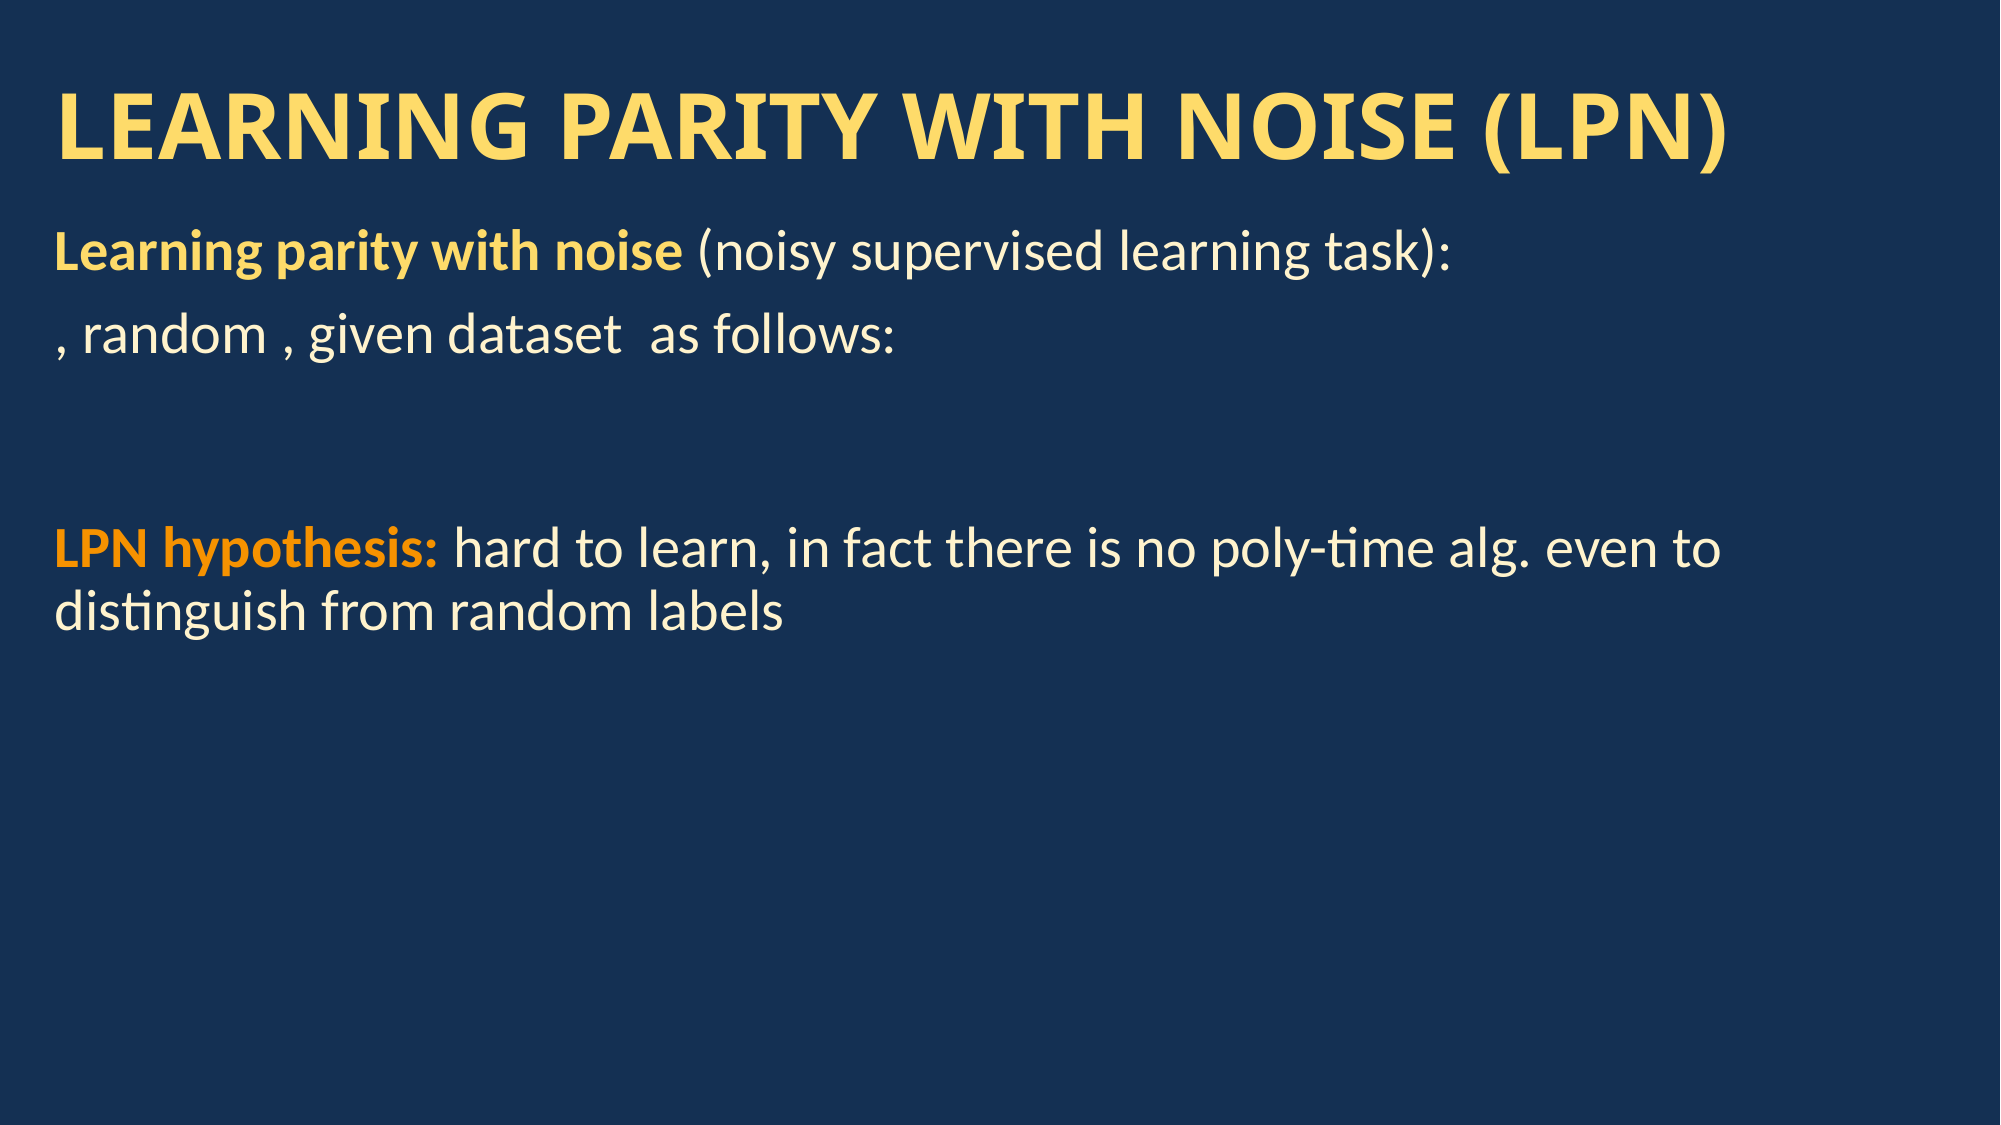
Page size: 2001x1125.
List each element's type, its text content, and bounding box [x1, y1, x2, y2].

title LEARNING PARITY WITH NOISE (LPN) [39, 46, 1960, 213]
